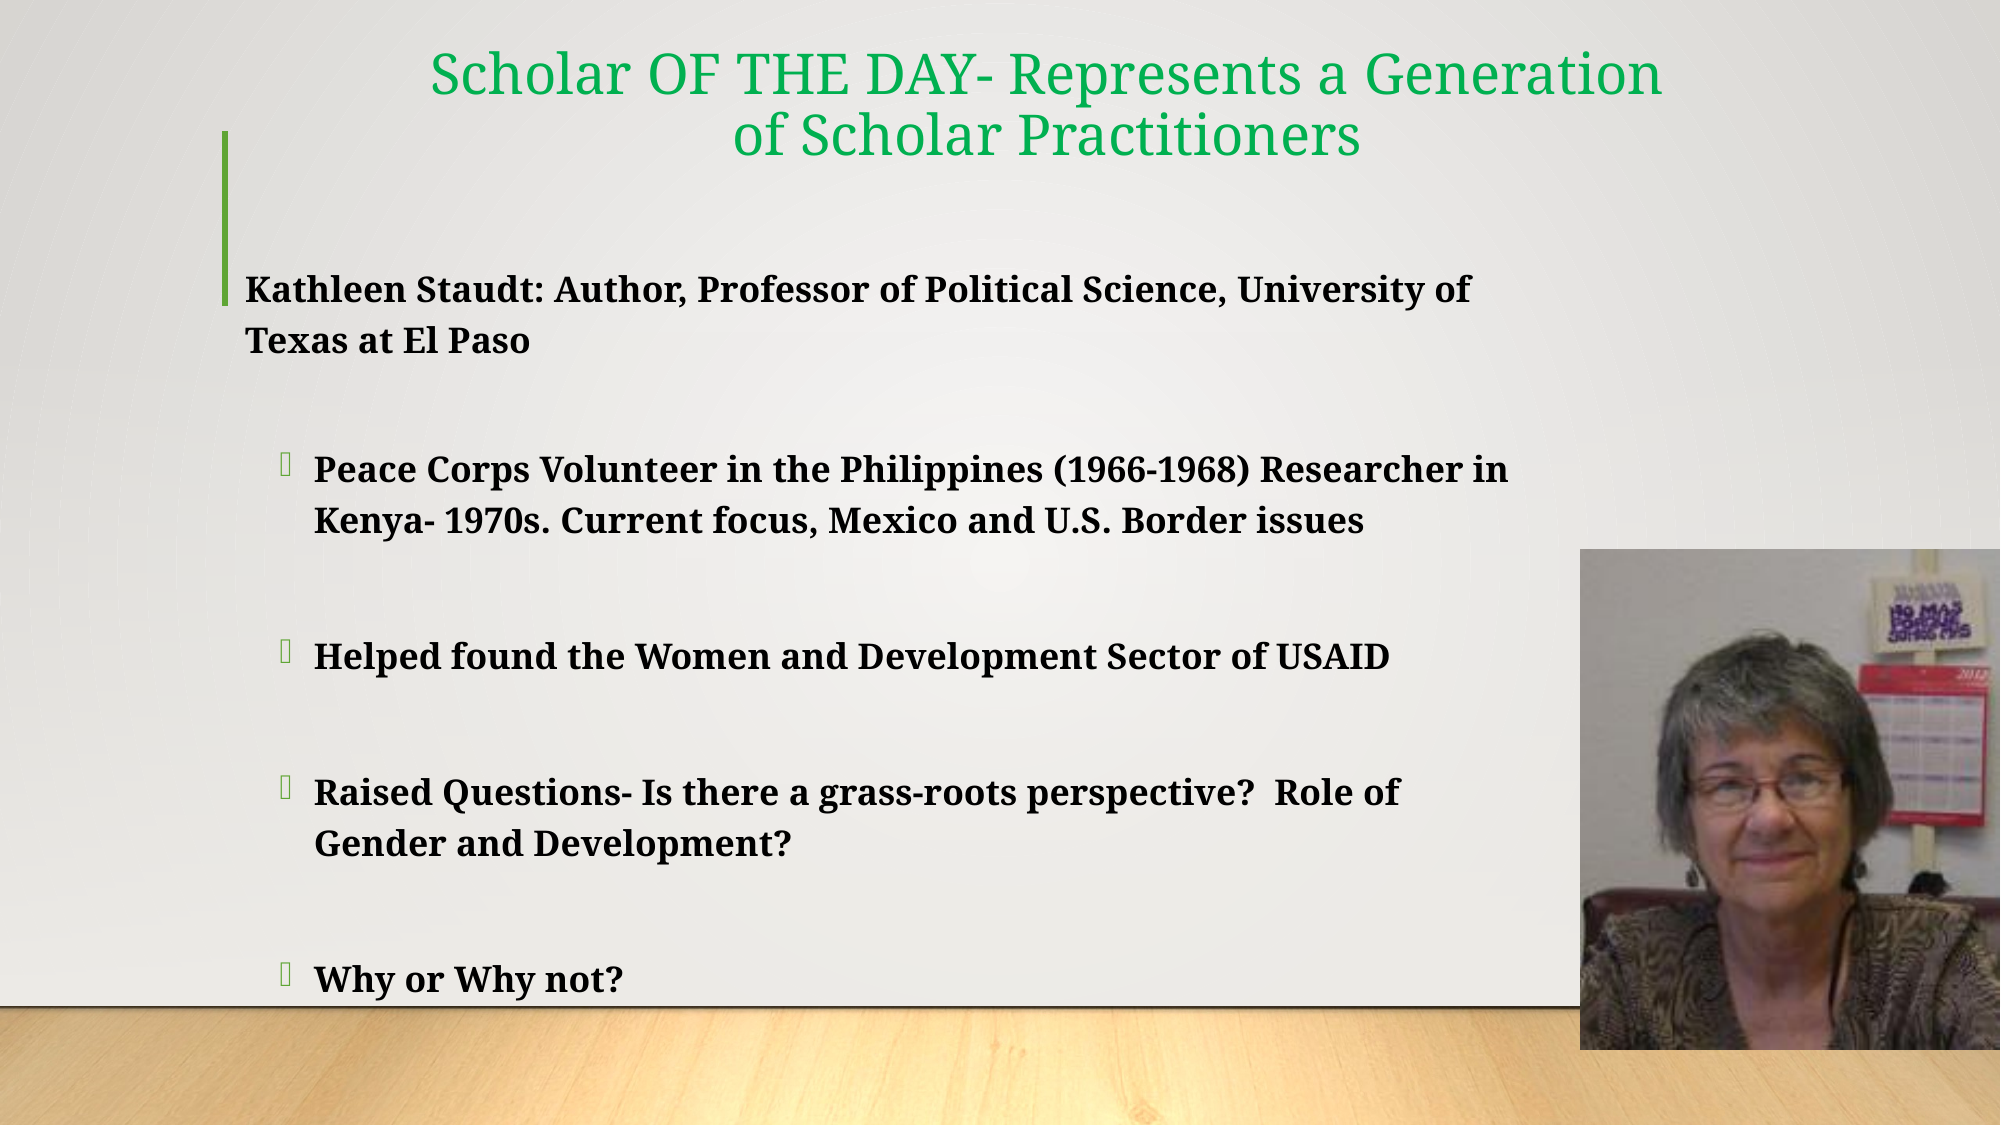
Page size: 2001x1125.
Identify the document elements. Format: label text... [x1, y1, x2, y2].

list Kathleen Staudt: Author, Professor of Political Science, University of Texas at El Paso Peace Corps Volunteer in the Philippines (1966-1968) Researcher in Kenya- 1970s. Current focus, Mexico and U.S. Border issues Helped found the Women and Development Sector of USAID Raised Questions- Is there a grass-roots perspective? Role of Gender and Development? Why or Why not? [195, 251, 1538, 1015]
title Scholar OF THE DAY- Represents a Generation of Scholar Practitioners [409, 37, 1685, 175]
picture [0, 549, 2000, 1125]
